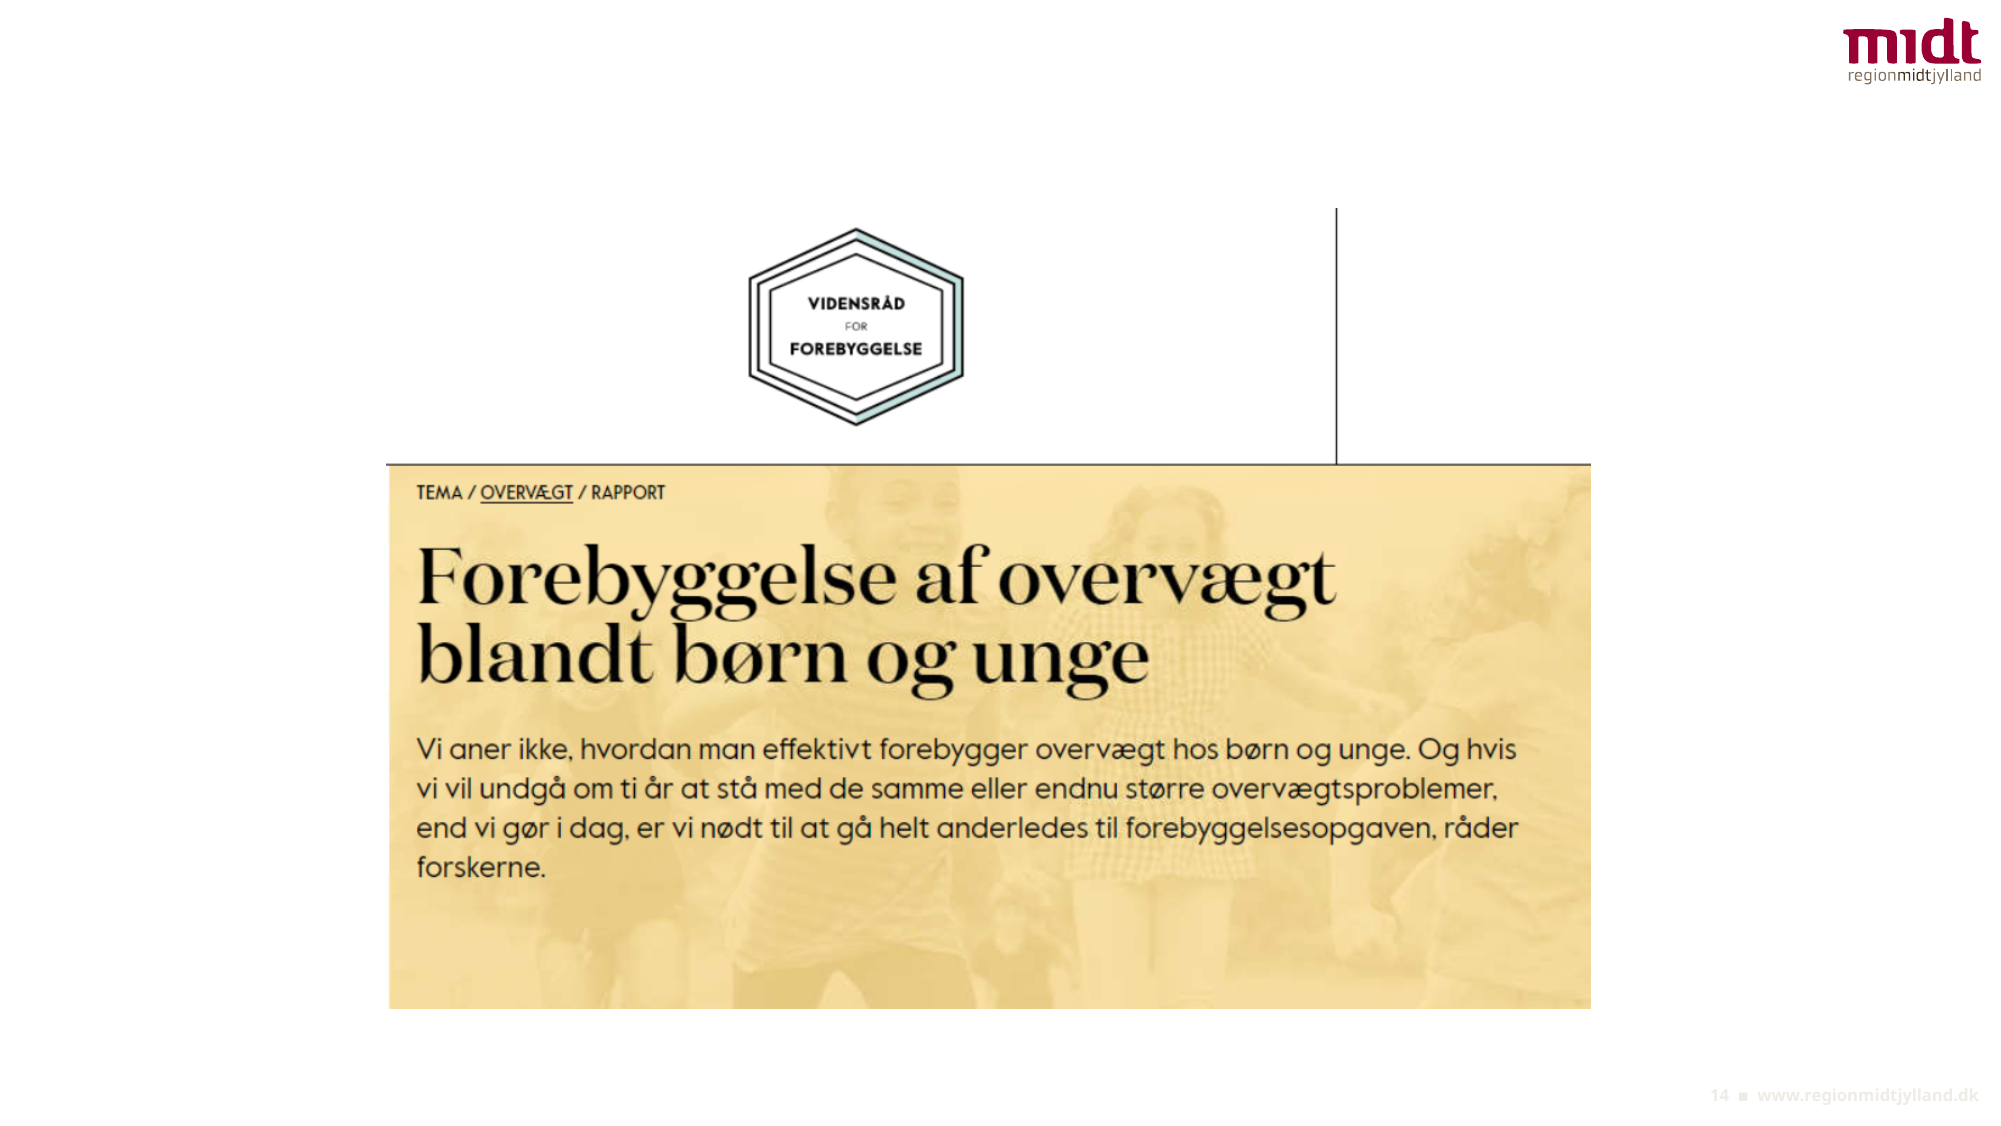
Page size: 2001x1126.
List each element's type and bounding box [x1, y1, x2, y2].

picture [385, 208, 1592, 1009]
